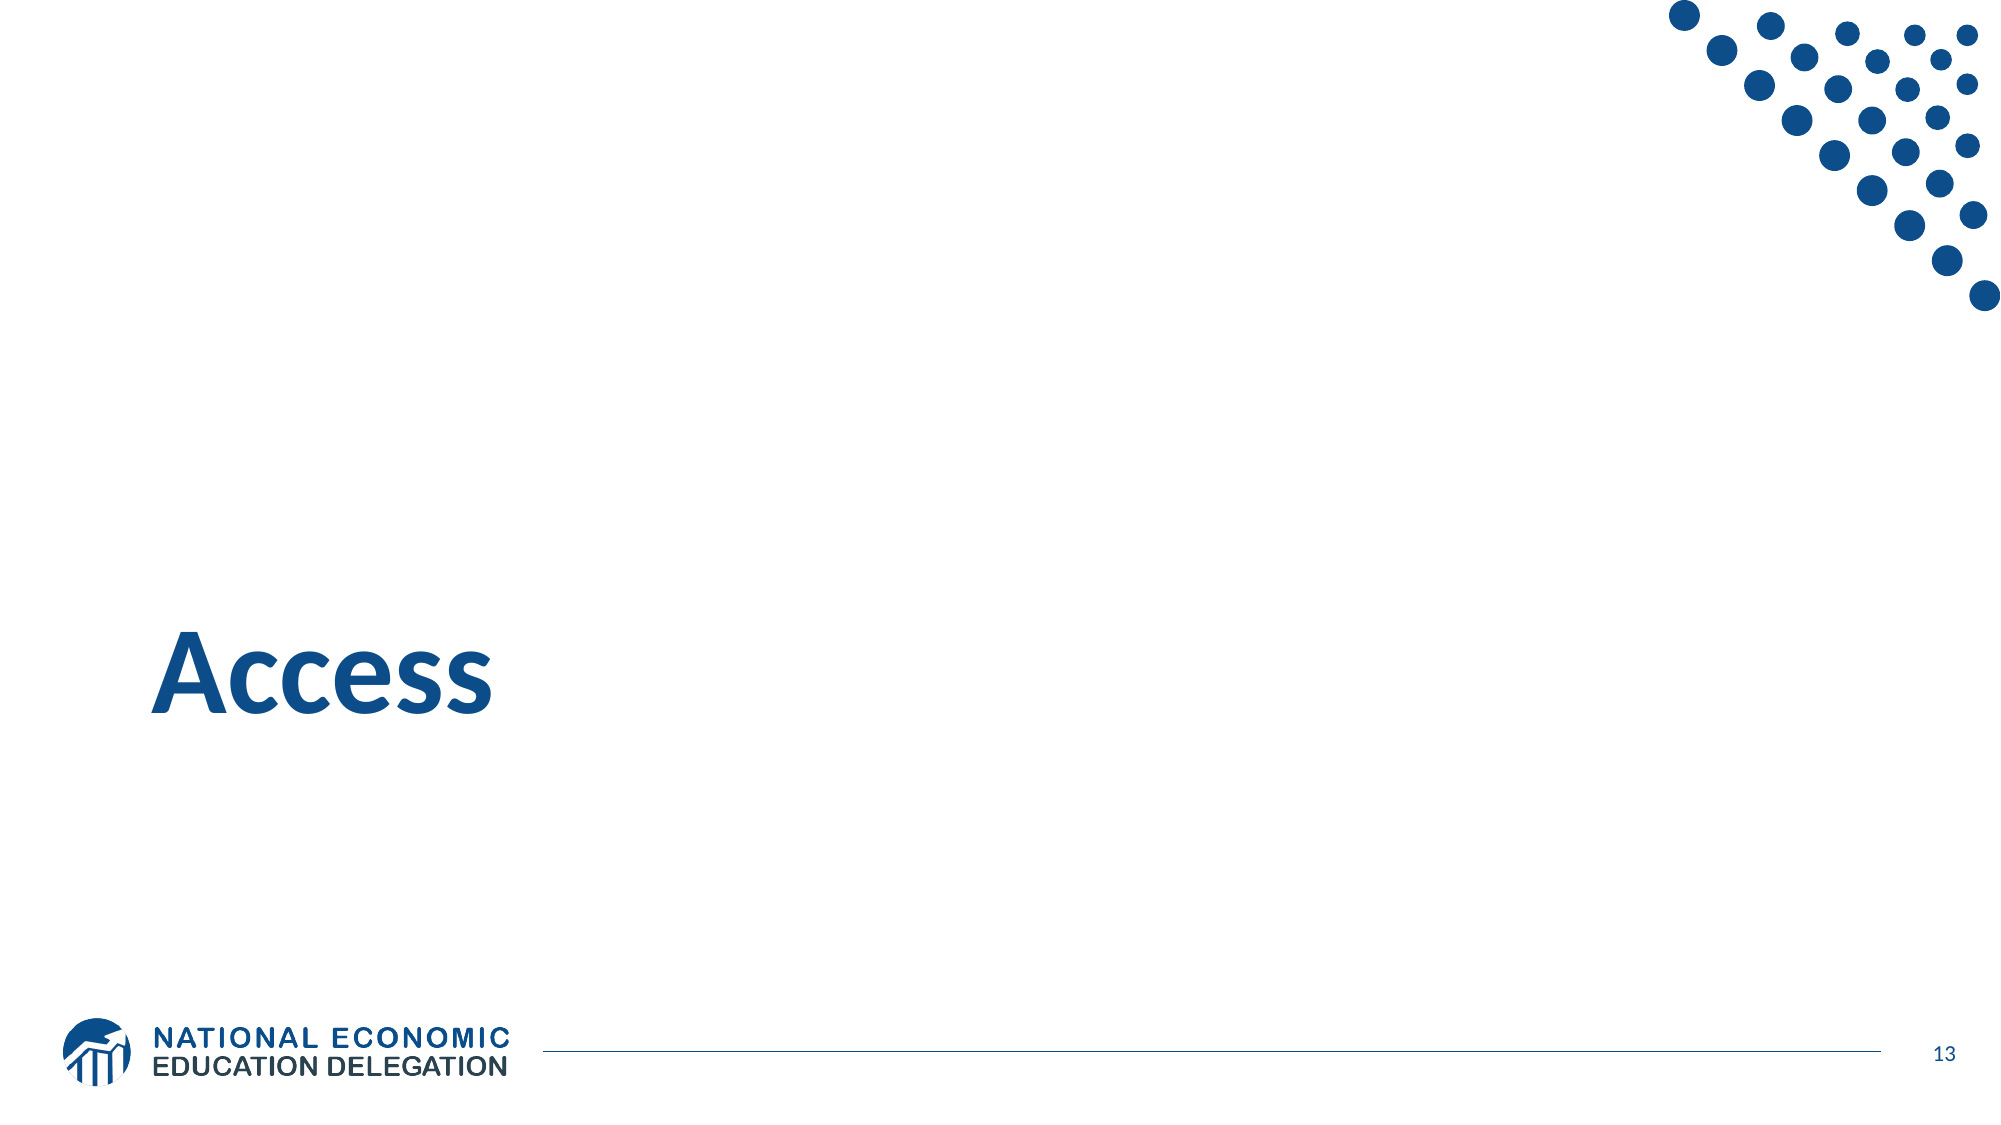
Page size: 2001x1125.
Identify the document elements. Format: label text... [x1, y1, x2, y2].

slide_number 13 [1521, 1022, 1972, 1082]
picture [55, 1013, 520, 1091]
title Access [136, 280, 1862, 749]
